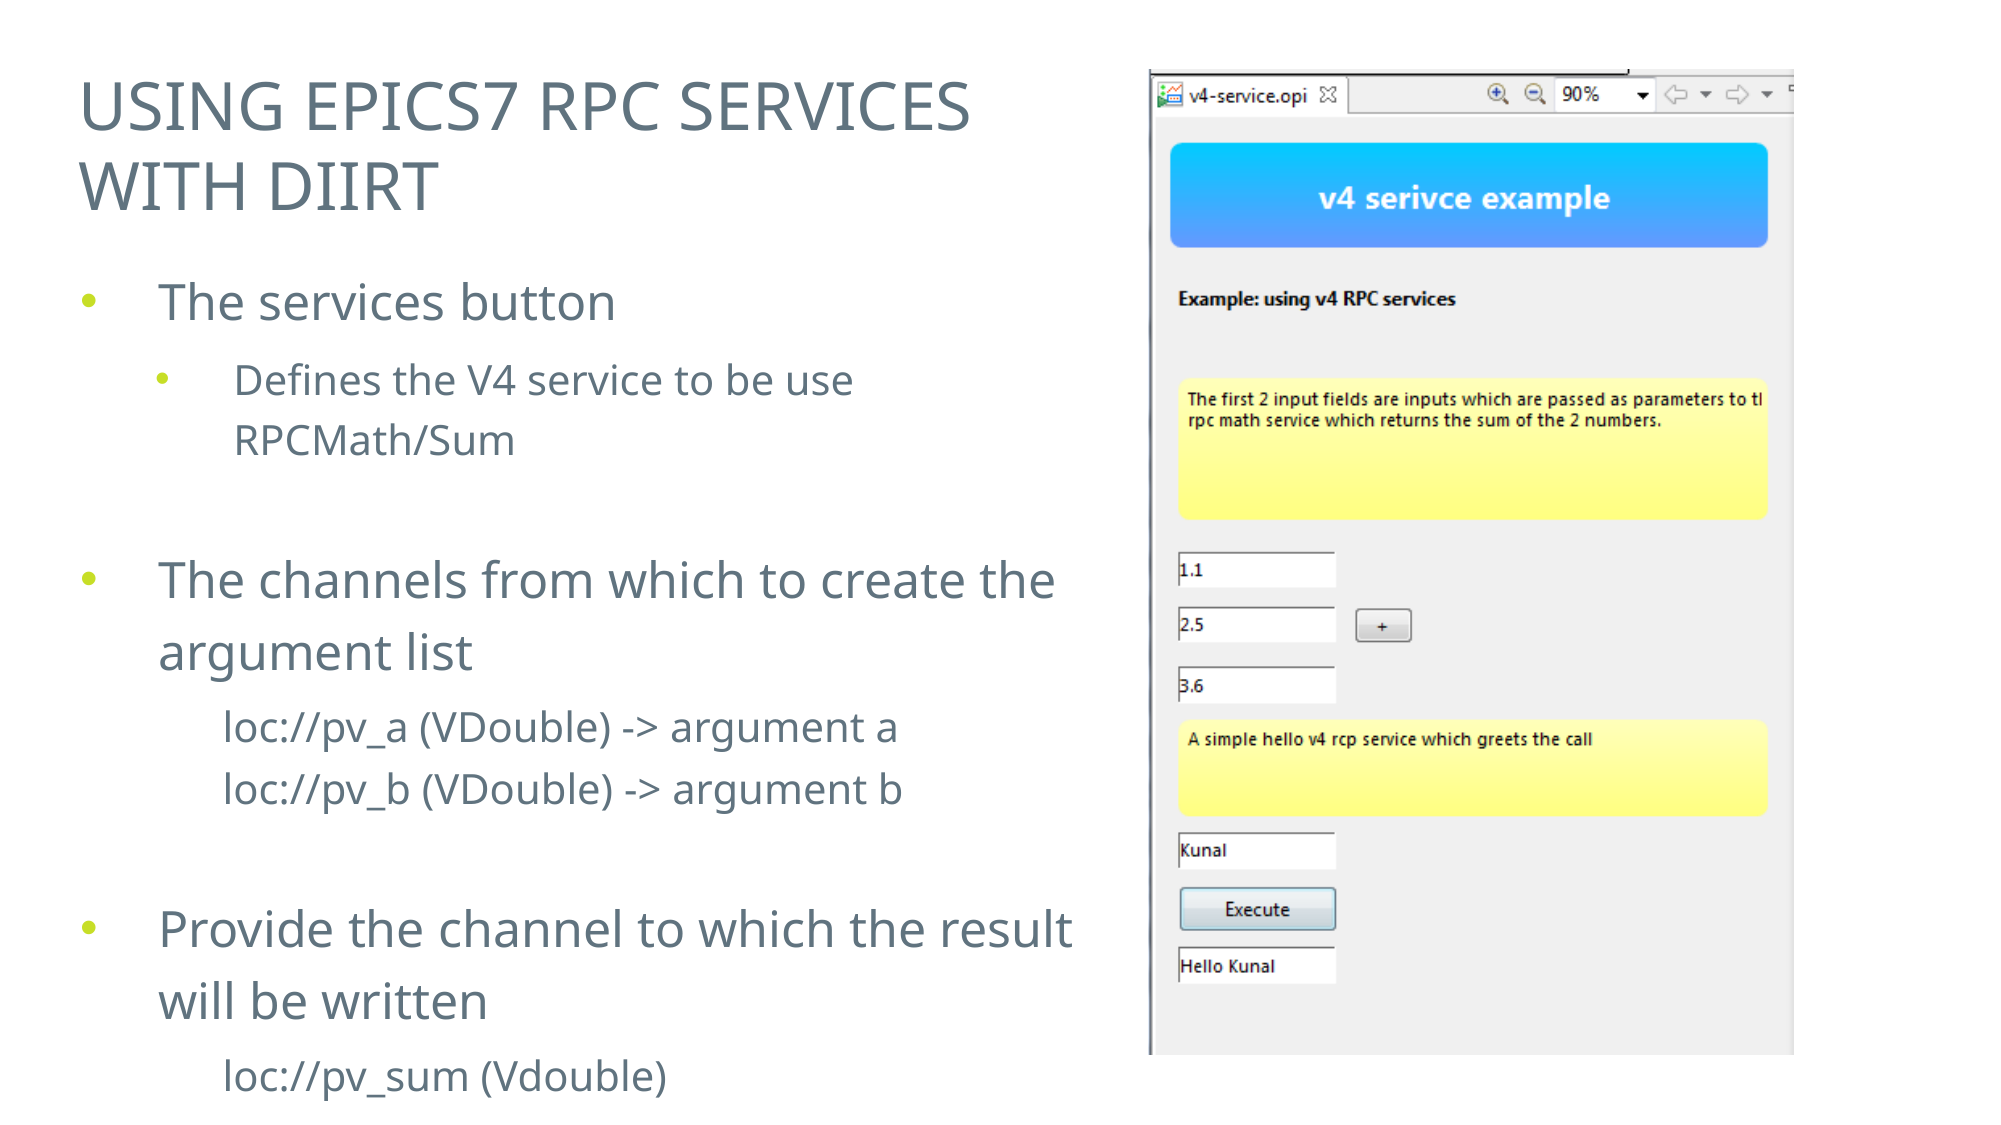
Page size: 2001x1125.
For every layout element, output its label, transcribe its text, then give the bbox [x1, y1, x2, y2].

text_box The services button Defines the V4 service to be use RPCMath/Sum The channels from which to create the argument list loc://pv_a (VDouble) -> argument a loc://pv_b (VDouble) -> argument b Provide the channel to which the result will be written loc://pv_sum (Vdouble) [79, 258, 1116, 1102]
text_box Using EPICS7 RPC services with Diirt [78, 63, 1139, 153]
picture [884, 69, 2000, 1055]
